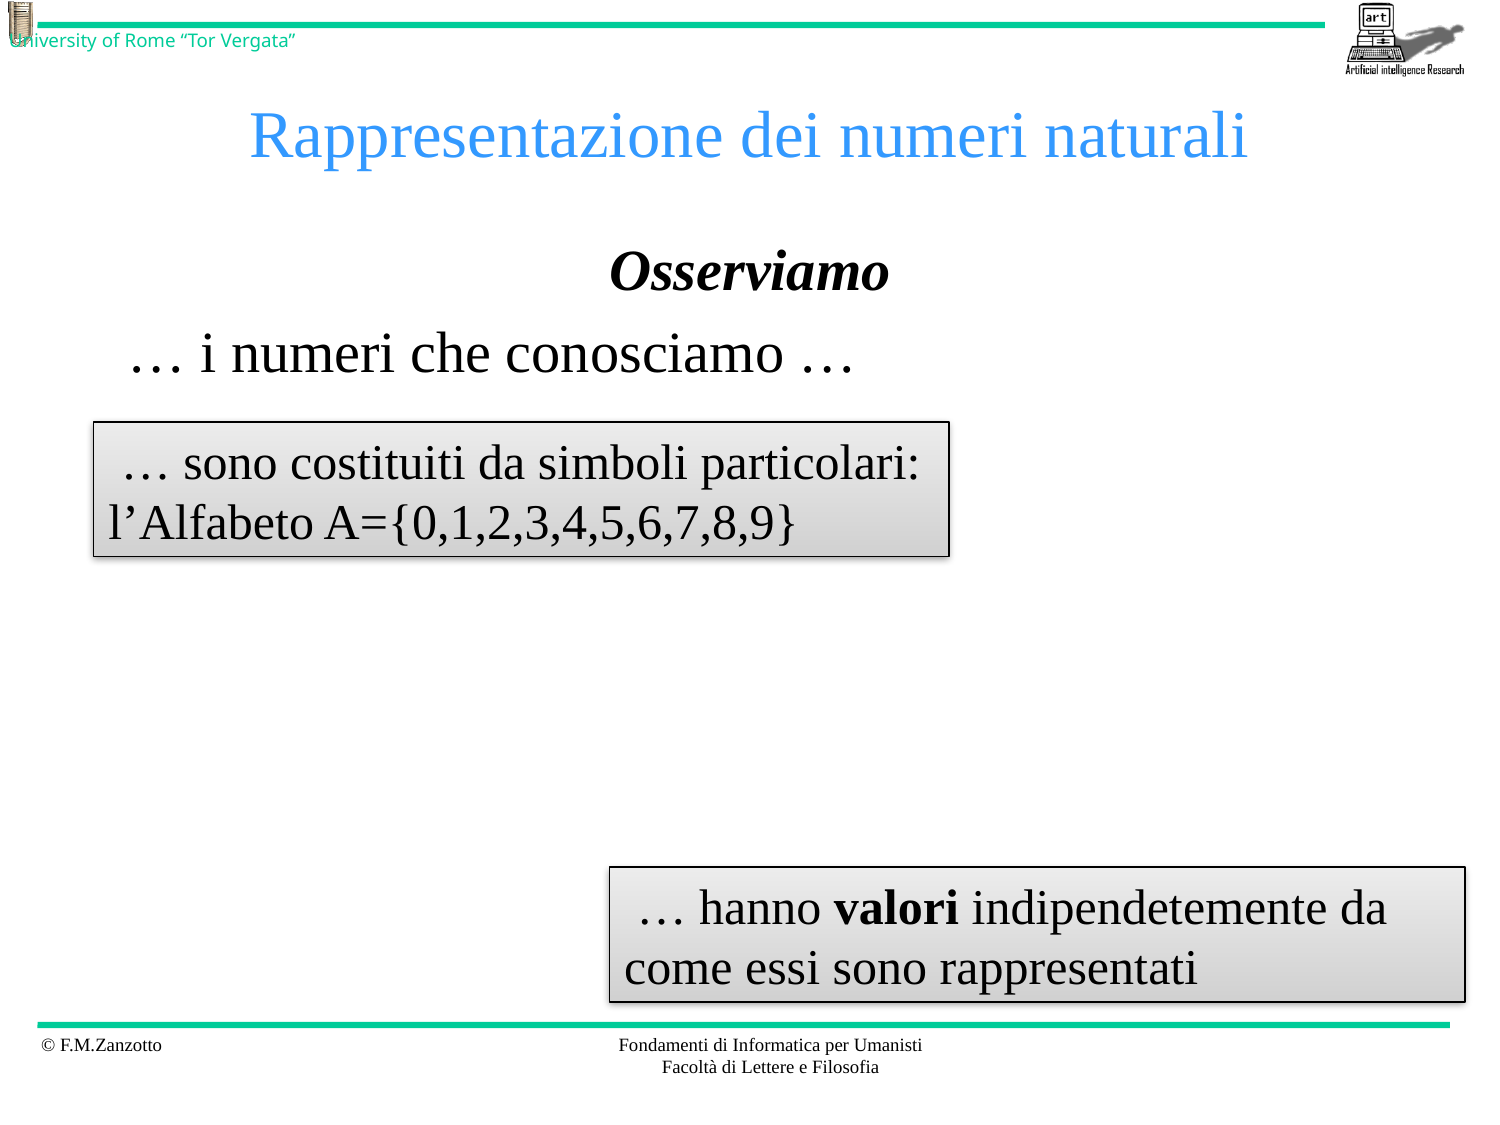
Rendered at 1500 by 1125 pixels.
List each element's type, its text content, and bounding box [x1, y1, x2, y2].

text_box … sono costituiti da simboli particolari: l’Alfabeto A={0,1,2,3,4,5,6,7,8,9} [93, 421, 950, 557]
title Rappresentazione dei numeri naturali [112, 74, 1388, 188]
text_box … hanno valori indipendetemente da come essi sono rappresentati [609, 866, 1466, 1003]
picture [4, 0, 38, 50]
picture [1337, 0, 1475, 77]
list Osserviamo … i numeri che conosciamo … [112, 224, 1388, 423]
